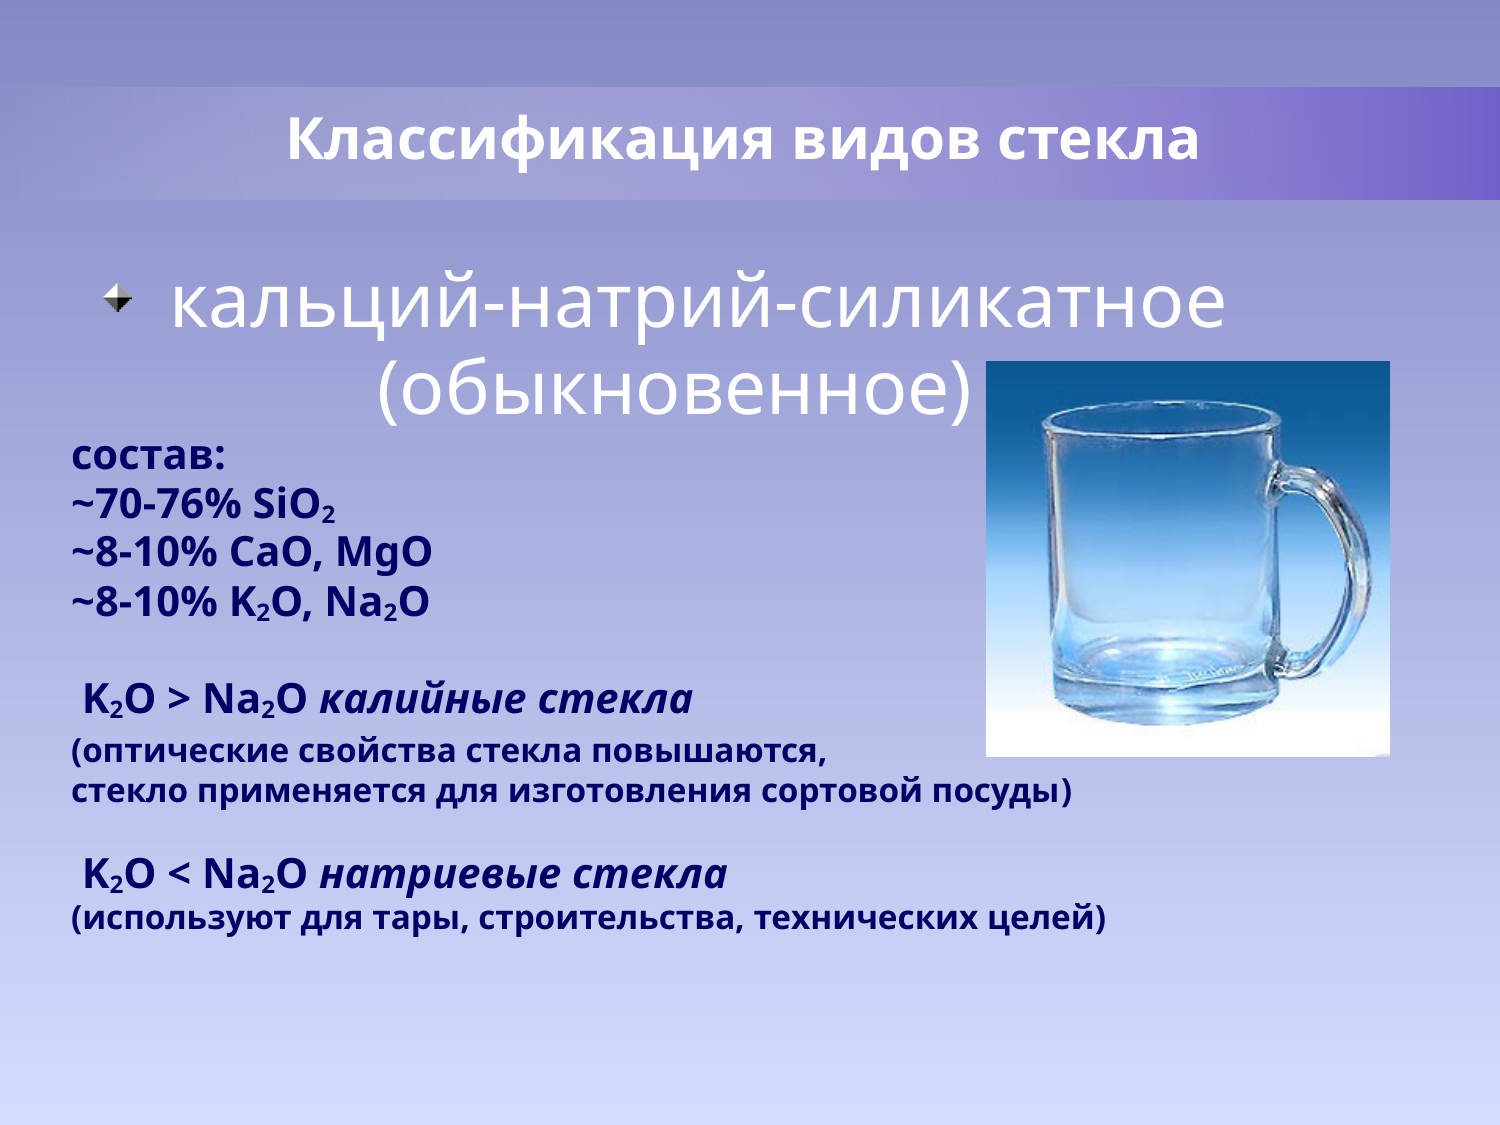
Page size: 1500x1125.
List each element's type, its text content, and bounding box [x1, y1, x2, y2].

picture [102, 282, 132, 312]
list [985, 361, 1390, 758]
title Классификация видов стекла [137, 89, 1351, 183]
list кальций-натрий-силикатное (обыкновенное) состав: ~70-76% SiO2 ~8-10% CaO, MgO ~8-10% K2O, Na2O K2O > Na2O калийные стекла (оптические свойства стекла повышаются, стекло применяется для изготовления сортовой посуды) K2O < Na2O натриевые стекла (используют для тары, строительства, технических целей) [0, 262, 1350, 1005]
